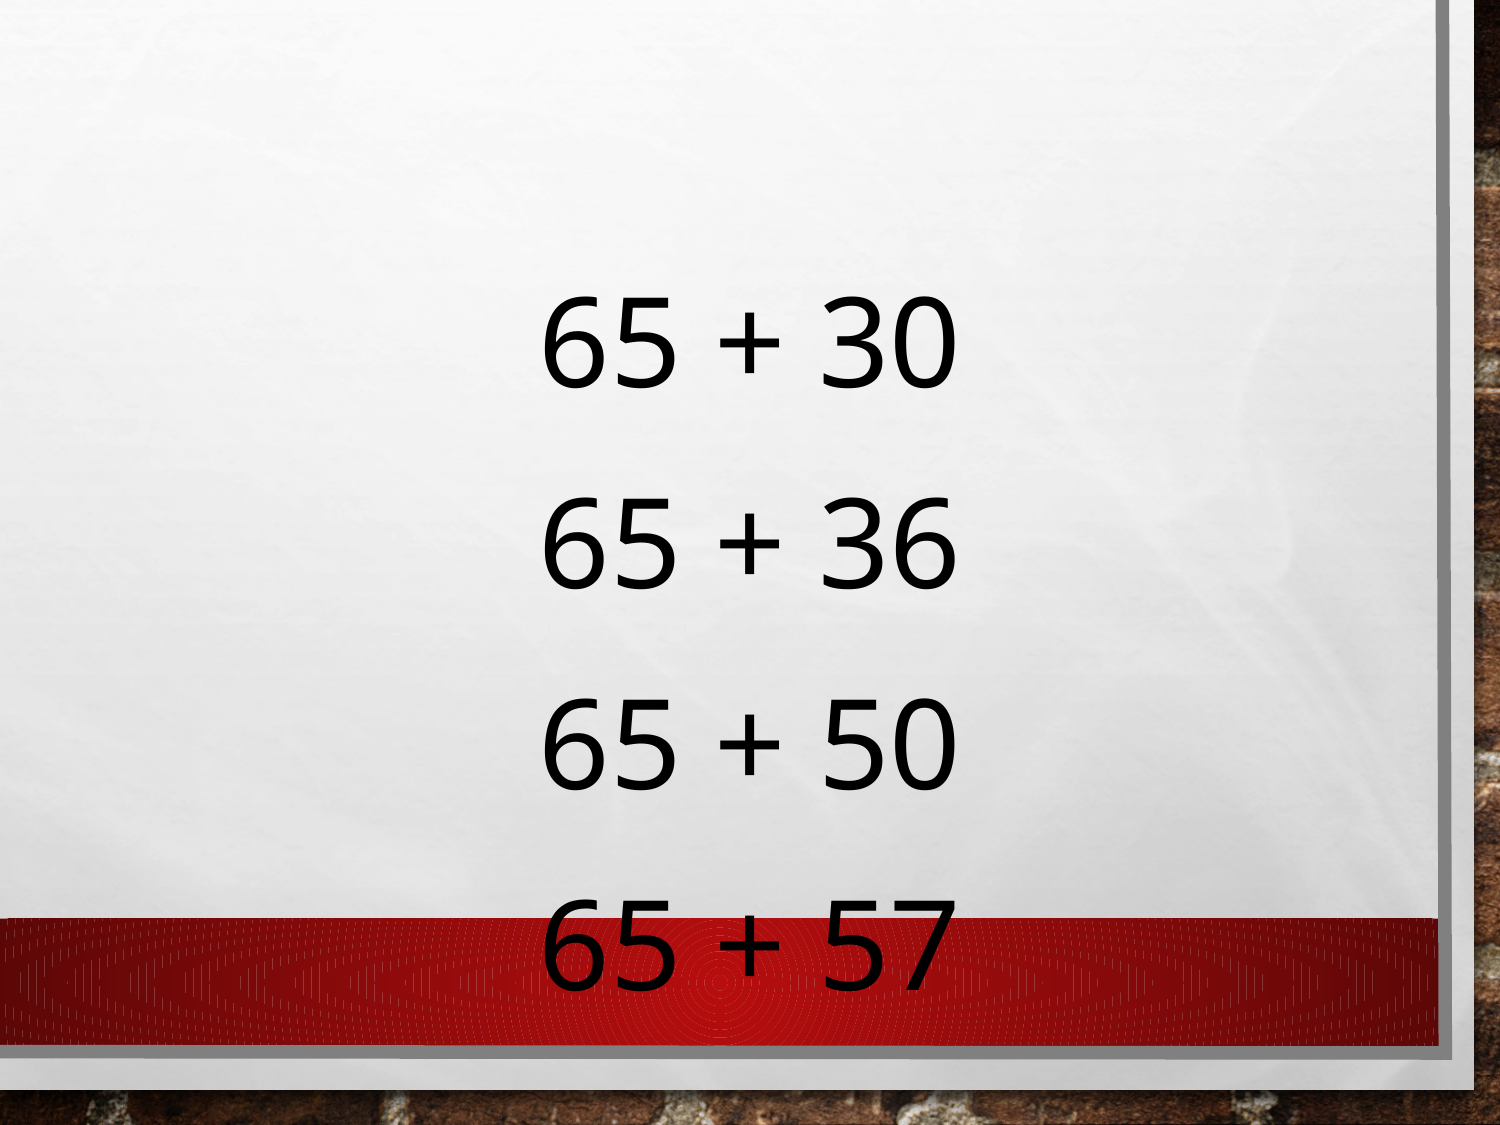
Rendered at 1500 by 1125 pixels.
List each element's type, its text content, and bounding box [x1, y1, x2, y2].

picture [0, 0, 1500, 1125]
list 65 + 30 65 + 36 65 + 50 65 + 57 [150, 212, 1350, 1035]
